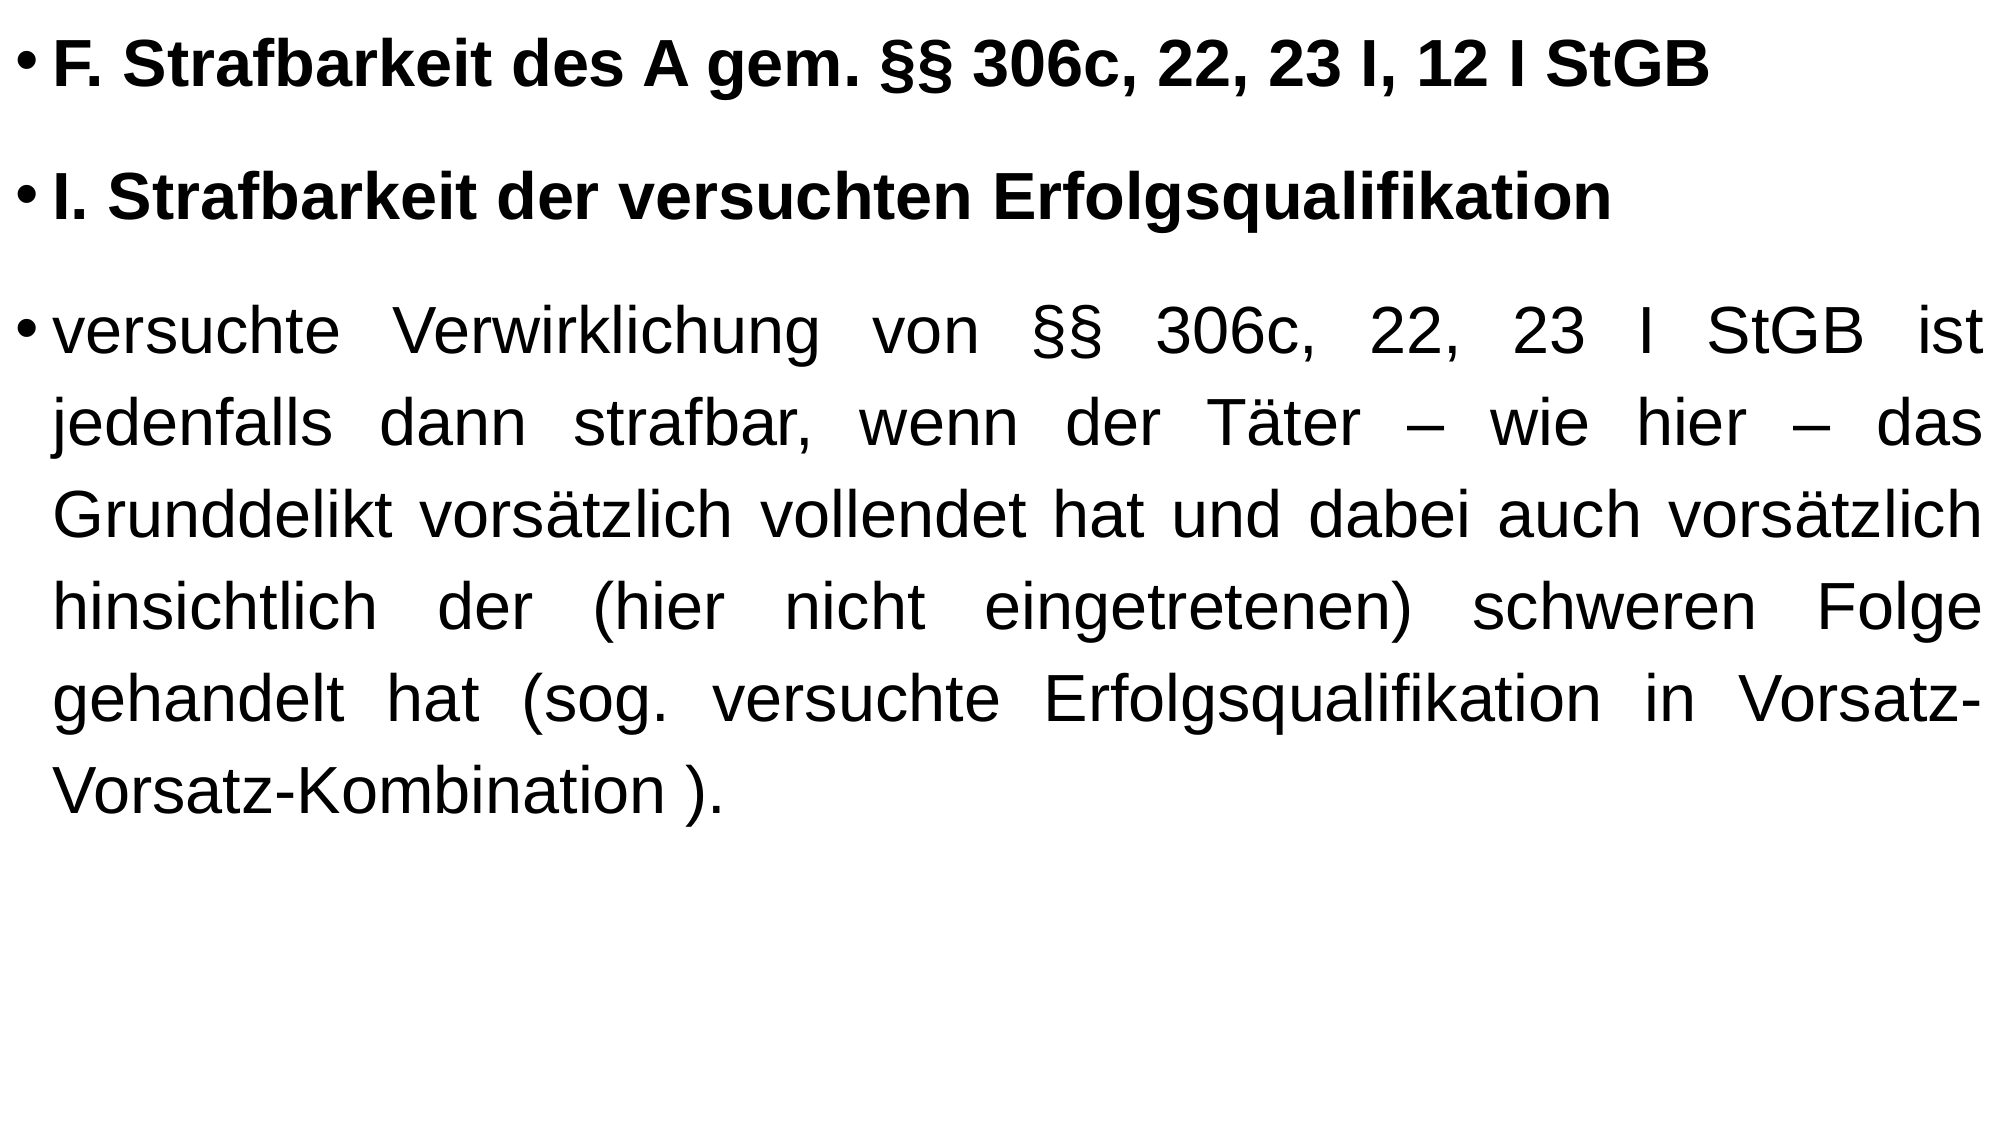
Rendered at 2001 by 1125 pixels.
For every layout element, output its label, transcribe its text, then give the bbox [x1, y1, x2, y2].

list F. Strafbarkeit des A gem. §§ 306c, 22, 23 I, 12 I StGB I. Strafbarkeit der versuchten Erfolgsqualifikation versuchte Verwirklichung von §§ 306c, 22, 23 I StGB ist jedenfalls dann strafbar, wenn der Täter – wie hier – das Grunddelikt vorsätzlich vollendet hat und dabei auch vorsätzlich hinsichtlich der (hier nicht eingetretenen) schweren Folge gehandelt hat (sog. versuchte Erfolgsqualifikation in Vorsatz-Vorsatz-Kombination ). [0, 0, 2000, 1125]
